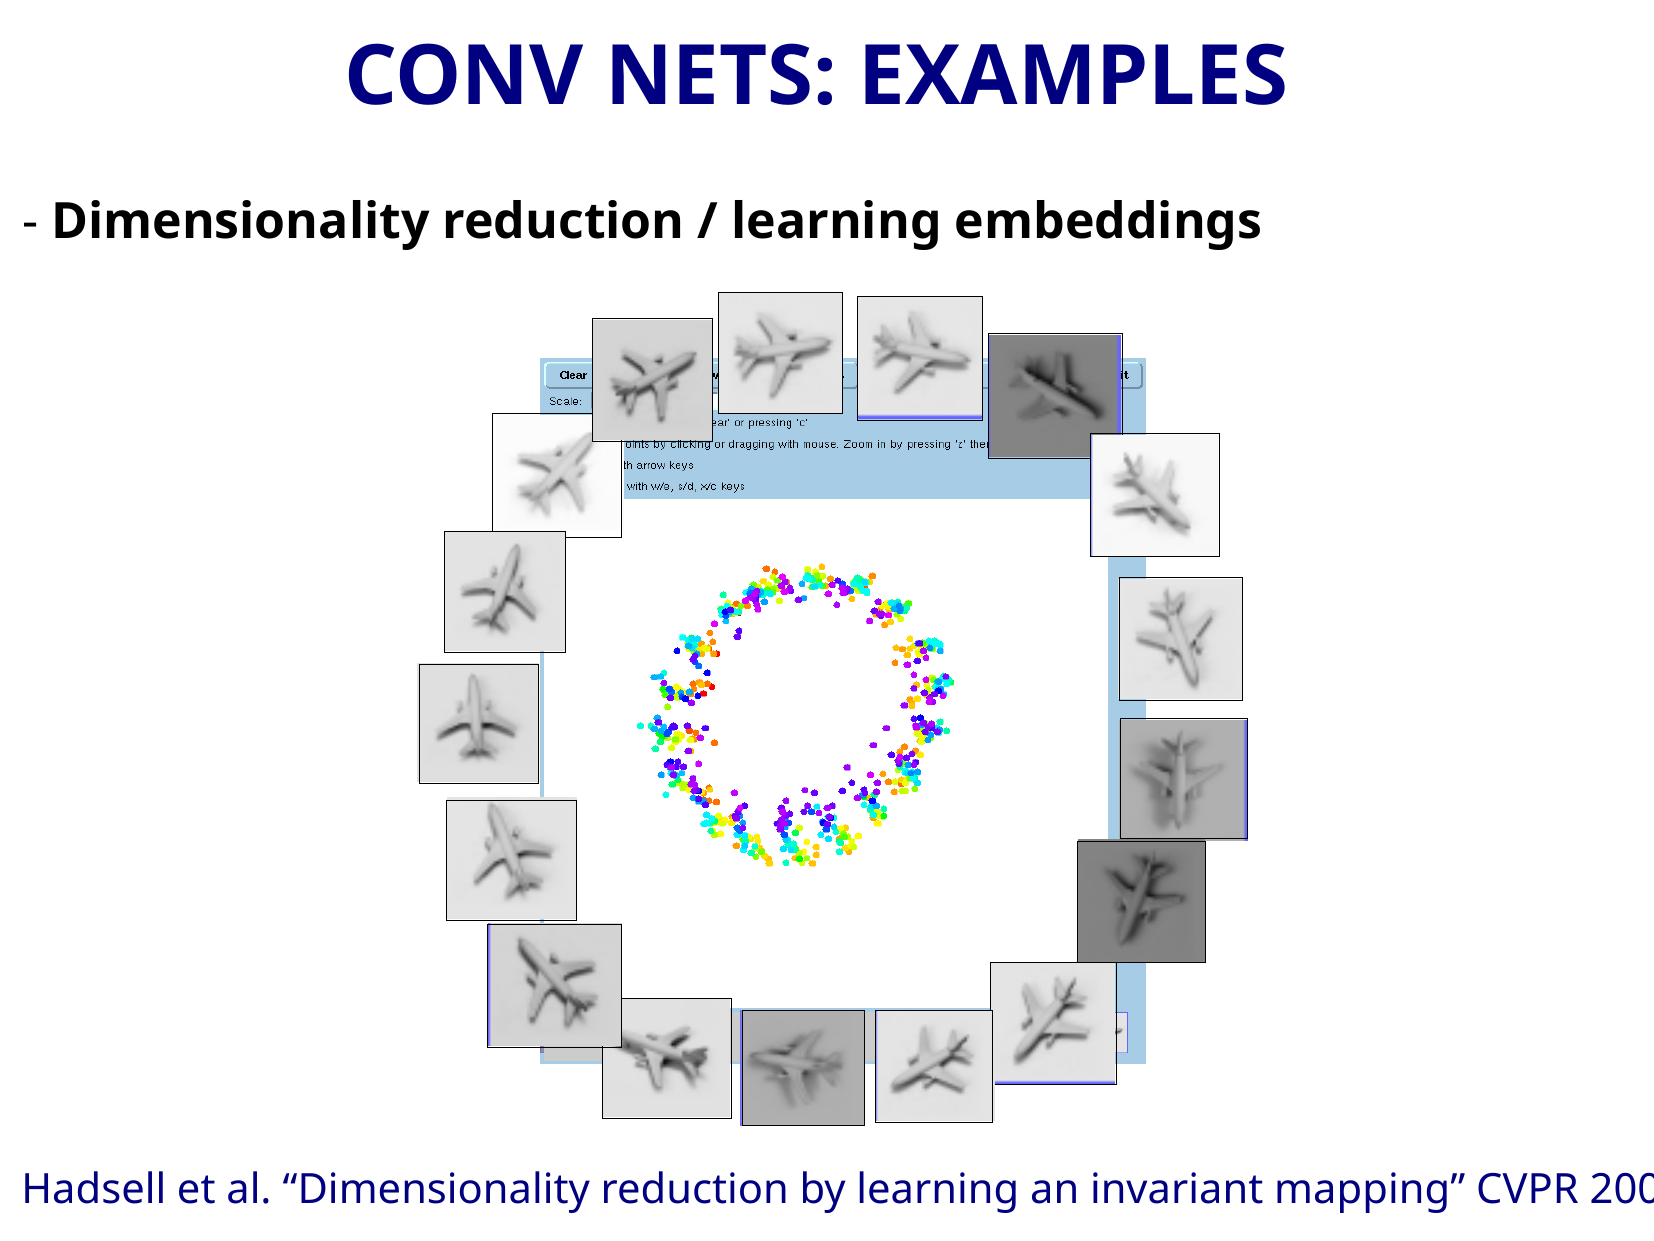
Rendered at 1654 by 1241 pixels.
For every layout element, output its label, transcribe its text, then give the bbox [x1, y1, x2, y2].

picture [444, 292, 1248, 1127]
text_box CONV NETS: EXAMPLES [10, 13, 1623, 137]
text_box - Dimensionality reduction / learning embeddings [7, 181, 1654, 414]
picture [417, 663, 539, 783]
text_box Hadsell et al. “Dimensionality reduction by learning an invariant mapping” CVPR 2006 [6, 1154, 1647, 1224]
